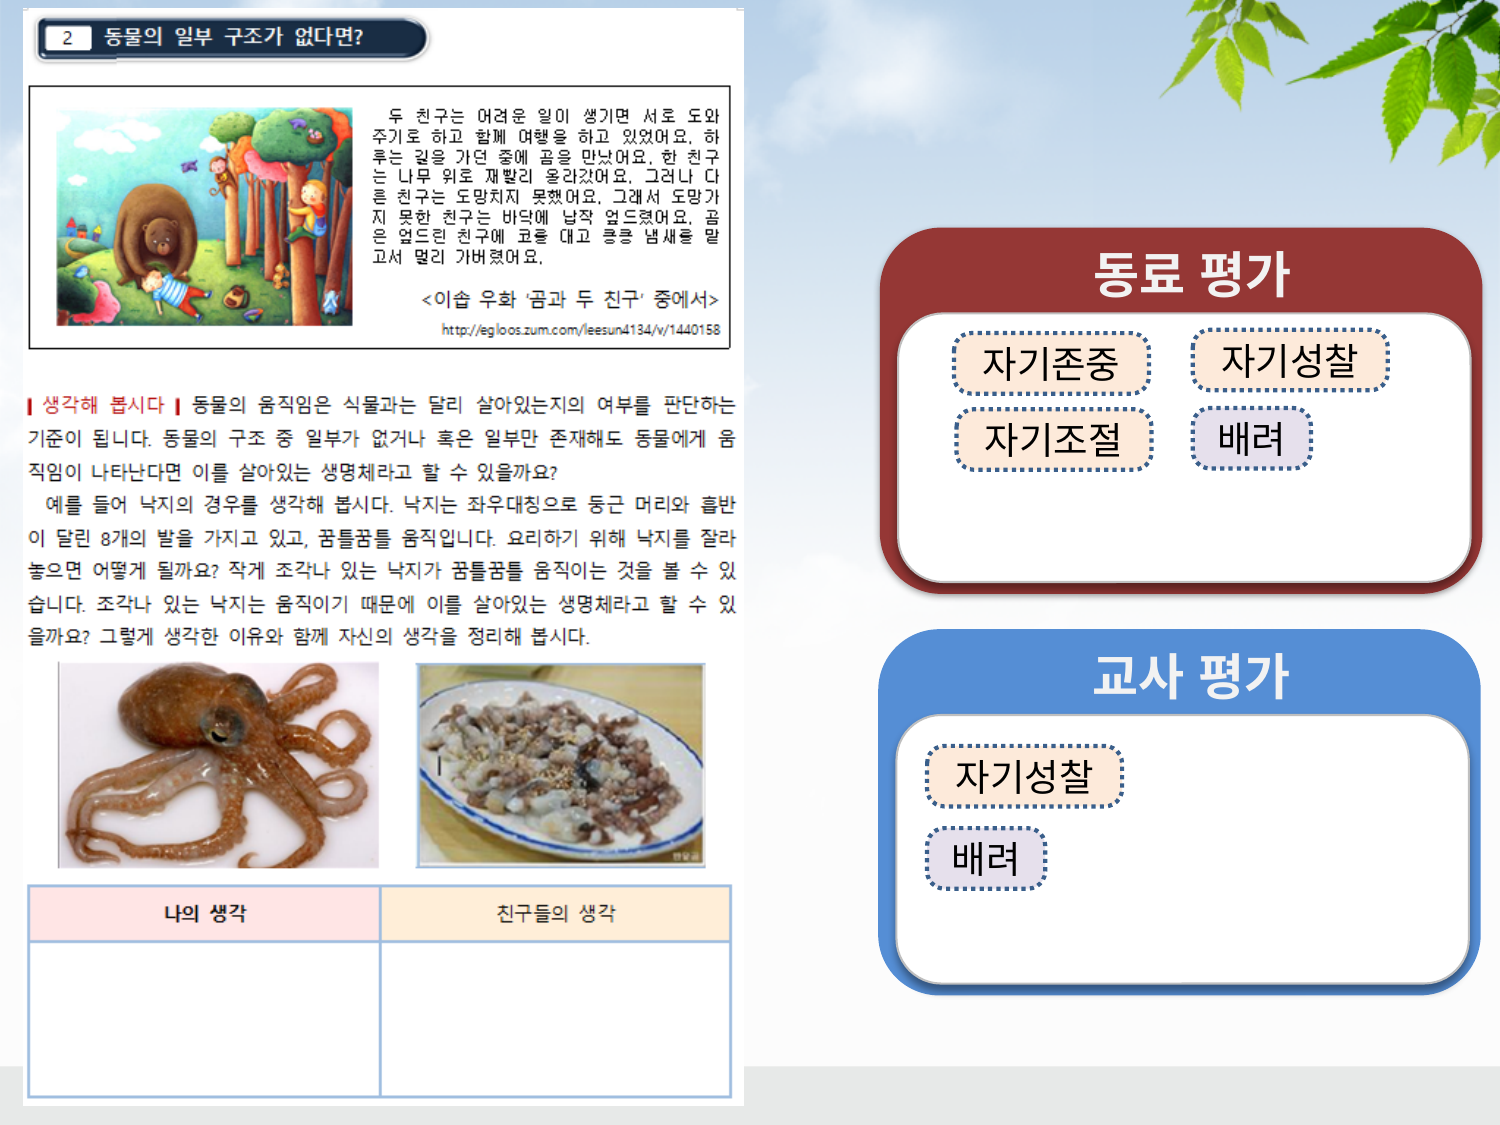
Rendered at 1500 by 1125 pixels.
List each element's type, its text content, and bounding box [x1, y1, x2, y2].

text_box 자기성찰 [1190, 327, 1390, 393]
text_box [878, 629, 1481, 996]
text_box 자기성찰 [924, 743, 1125, 809]
text_box 교사 평가 [907, 646, 1475, 704]
text_box [898, 313, 1471, 582]
text_box 배려 [1190, 405, 1314, 471]
text_box [879, 227, 1483, 594]
text_box 배려 [924, 826, 1048, 891]
text_box 동료 평가 [909, 245, 1477, 303]
text_box 자기존중 [951, 330, 1152, 396]
picture [0, 0, 1500, 1107]
text_box [896, 714, 1469, 984]
text_box 자기조절 [954, 407, 1154, 472]
